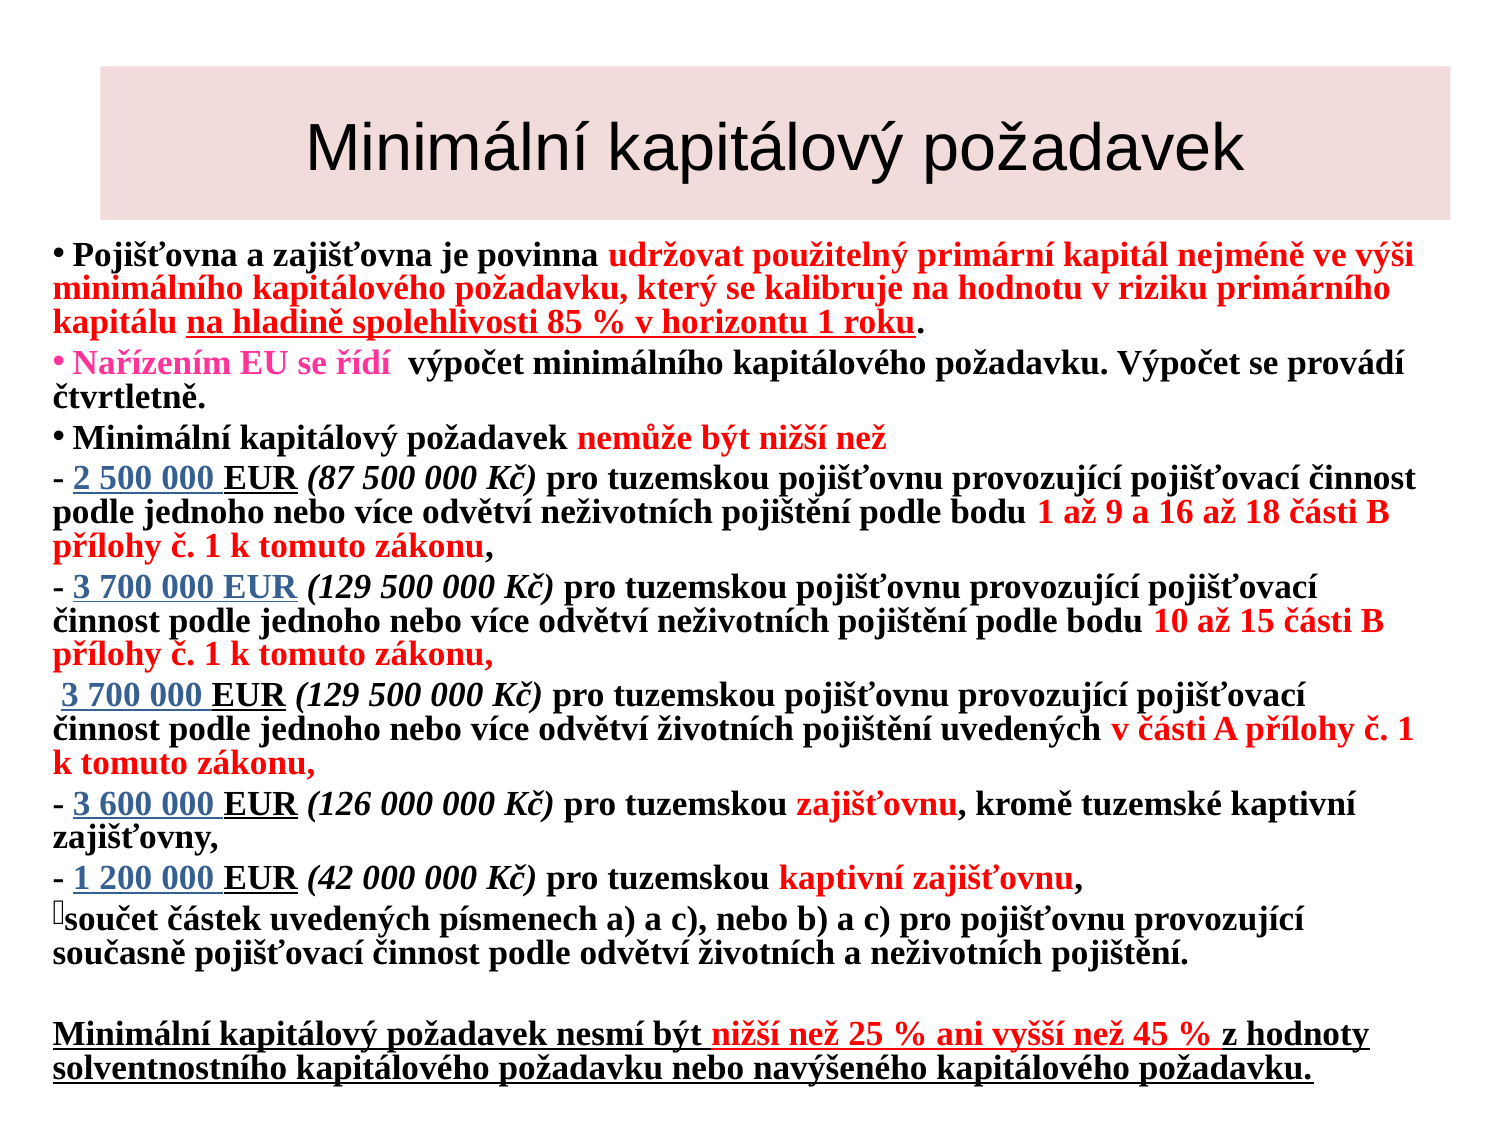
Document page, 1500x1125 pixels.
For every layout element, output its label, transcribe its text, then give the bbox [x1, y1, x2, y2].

title Minimální kapitálový požadavek [100, 66, 1451, 220]
list Pojišťovna a zajišťovna je povinna udržovat použitelný primární kapitál nejméně ve výši minimálního kapitálového požadavku, který se kalibruje na hodnotu v riziku primárního kapitálu na hladině spolehlivosti 85 % v horizontu 1 roku. Nařízením EU se řídí výpočet minimálního kapitálového požadavku. Výpočet se provádí čtvrtletně. Minimální kapitálový požadavek nemůže být nižší než - 2 500 000 EUR (87 500 000 Kč) pro tuzemskou pojišťovnu provozující pojišťovací činnost podle jednoho nebo více odvětví neživotních pojištění podle bodu 1 až 9 a 16 až 18 části B přílohy č. 1 k tomuto zákonu, - 3 700 000 EUR (129 500 000 Kč) pro tuzemskou pojišťovnu provozující pojišťovací činnost podle jednoho nebo více odvětví neživotních pojištění podle bodu 10 až 15 části B přílohy č. 1 k tomuto zákonu, 3 700 000 EUR (129 500 000 Kč) pro tuzemskou pojišťovnu provozující pojišťovací činnost podle jednoho nebo více odvětví životních pojištění uvedených v části A přílohy č. 1 k tomuto zákonu, - 3 600 000 EUR (126 000 000 Kč) pro tuzemskou zajišťovnu, kromě tuzemské kaptivní zajišťovny, - 1 200 000 EUR (42 000 000 Kč) pro tuzemskou kaptivní zajišťovnu, součet částek uvedených písmenech a) a c), nebo b) a c) pro pojišťovnu provozující současně pojišťovací činnost podle odvětví životních a neživotních pojištění. Minimální kapitálový požadavek nesmí být nižší než 25 % ani vyšší než 45 % z hodnoty solventnostního kapitálového požadavku nebo navýšeného kapitálového požadavku. [37, 231, 1437, 1094]
